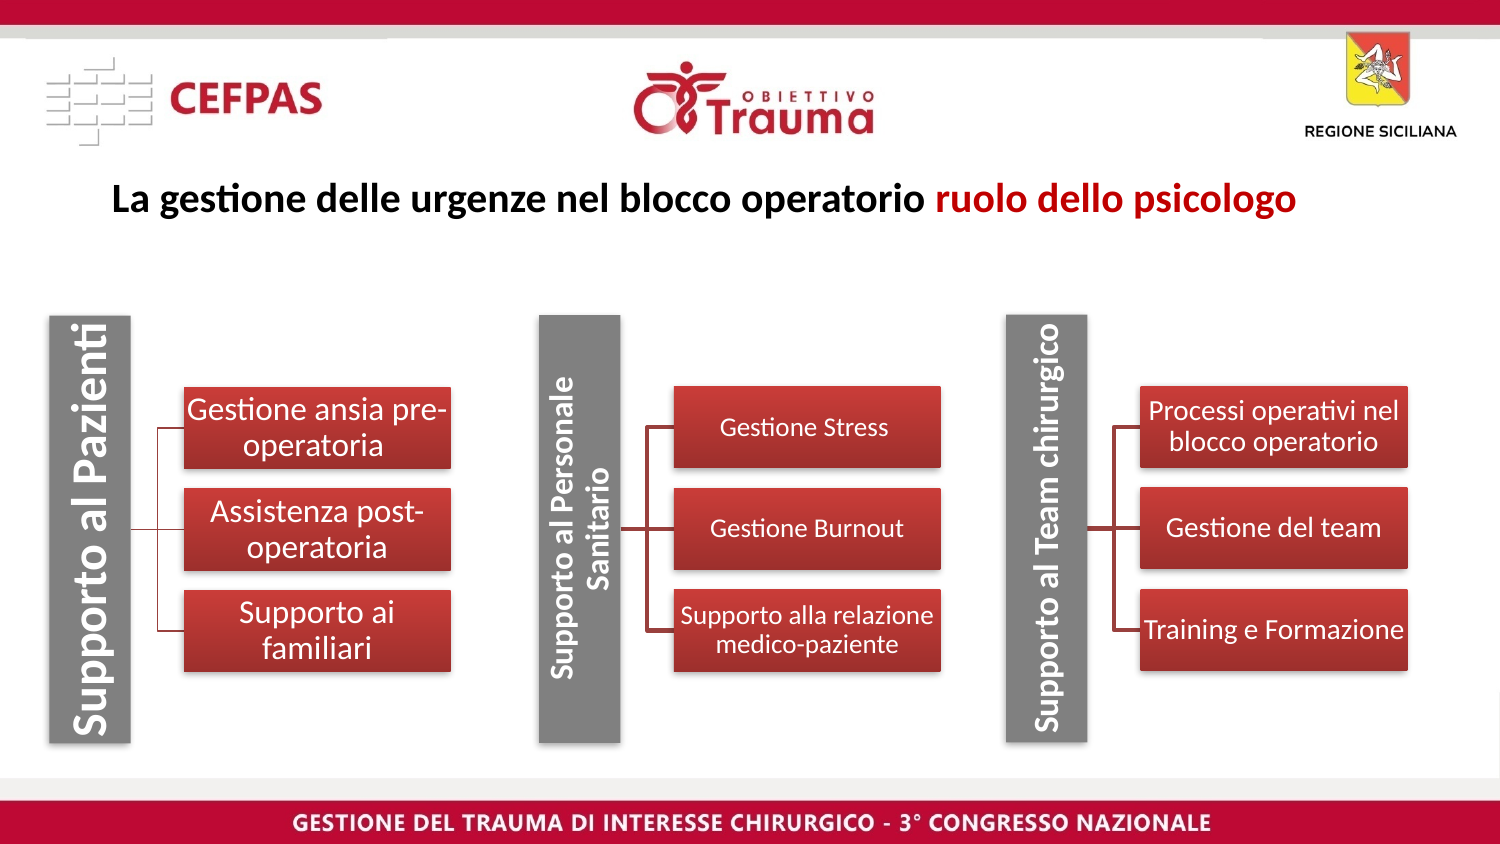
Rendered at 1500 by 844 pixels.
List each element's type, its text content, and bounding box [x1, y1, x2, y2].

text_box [903, 314, 1500, 743]
picture [0, 0, 1500, 315]
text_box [0, 315, 554, 744]
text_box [553, 314, 901, 744]
title La gestione delle urgenze nel blocco operatorio ruolo dello psicologo [29, 150, 1380, 291]
picture [0, 743, 1500, 844]
